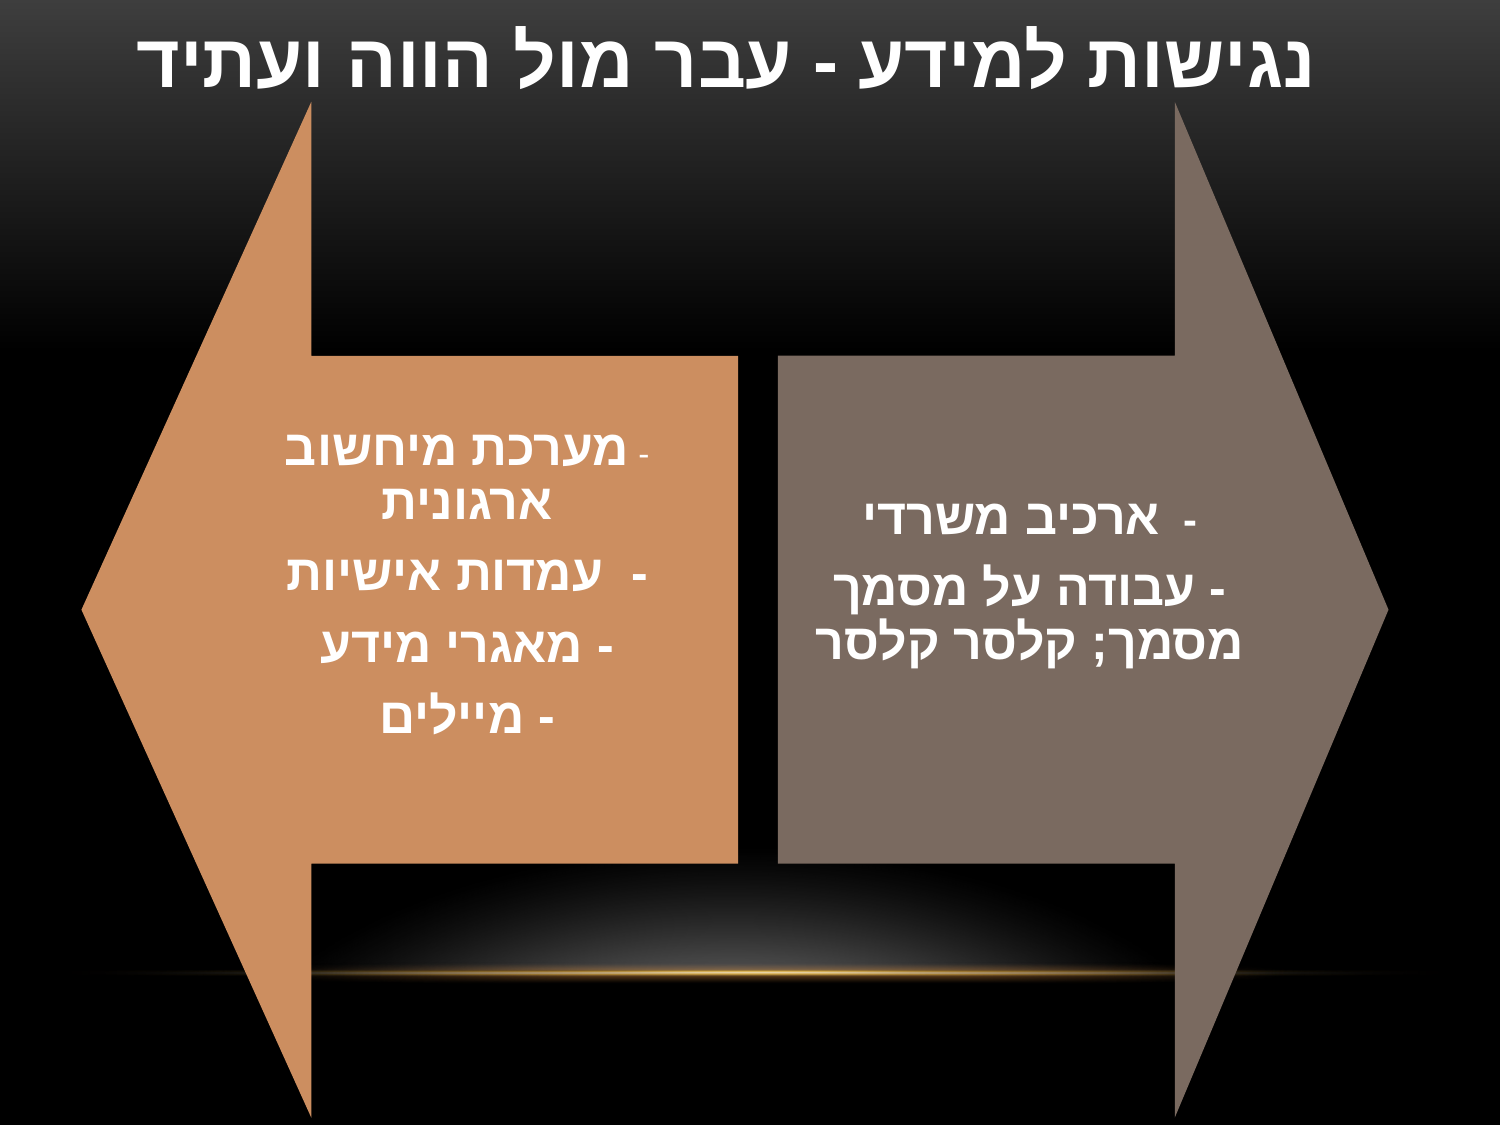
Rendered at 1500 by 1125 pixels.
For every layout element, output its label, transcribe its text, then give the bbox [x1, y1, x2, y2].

title נגישות למידע - עבר מול הווה ועתיד [76, 5, 1377, 110]
picture [0, 0, 1500, 1125]
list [100, 101, 1401, 1125]
